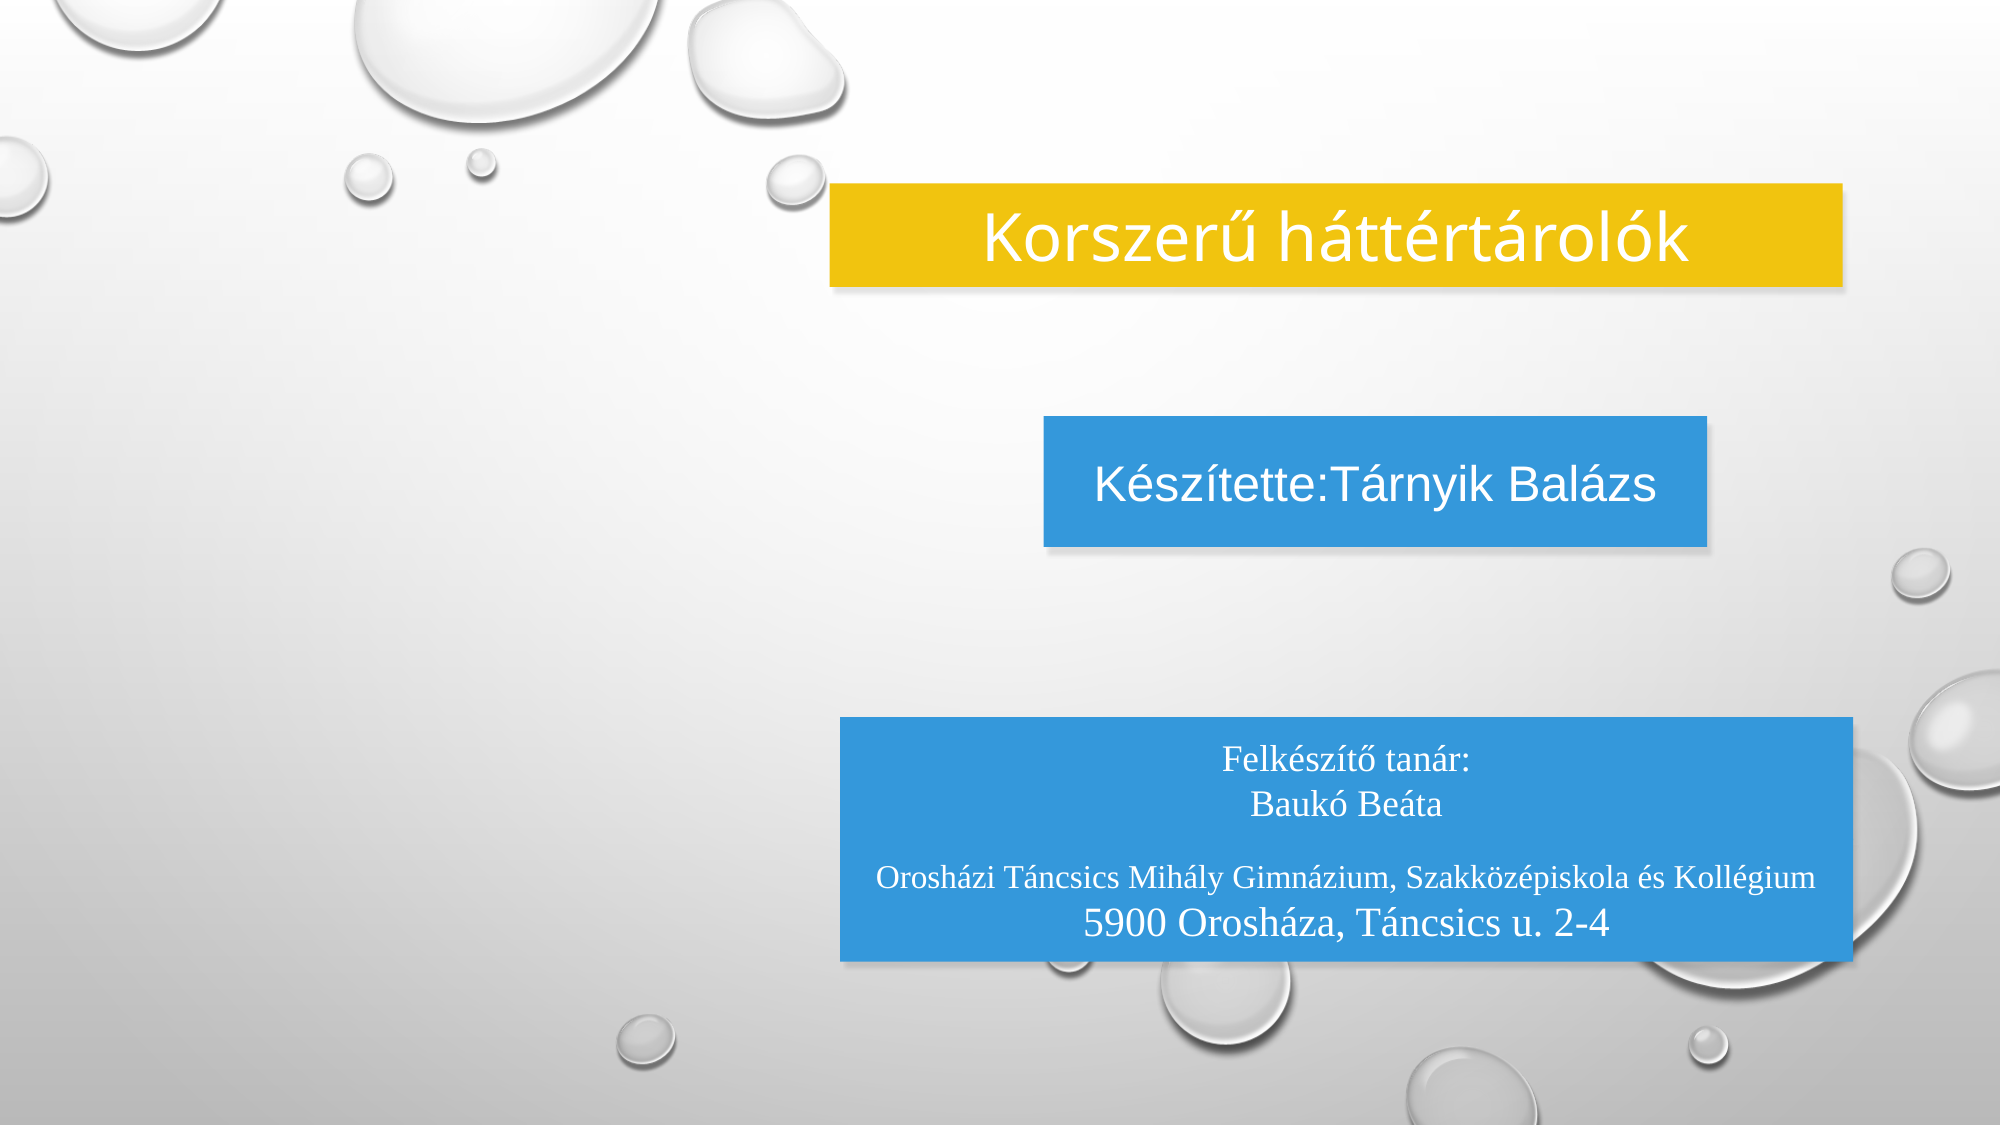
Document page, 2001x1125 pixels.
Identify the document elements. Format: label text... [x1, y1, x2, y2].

text_box Orosházi Táncsics Mihály Gimnázium, Szakközépiskola és Kollégium 5900 Orosháza, Táncsics u. 2-4 [839, 837, 1854, 963]
text_box Készítette:Tárnyik Balázs [1042, 415, 1709, 548]
text_box Felkészítő tanár: Baukó Beáta [839, 716, 1854, 837]
picture [0, 0, 2000, 1125]
text_box Korszerű háttértárolók [828, 182, 1844, 288]
